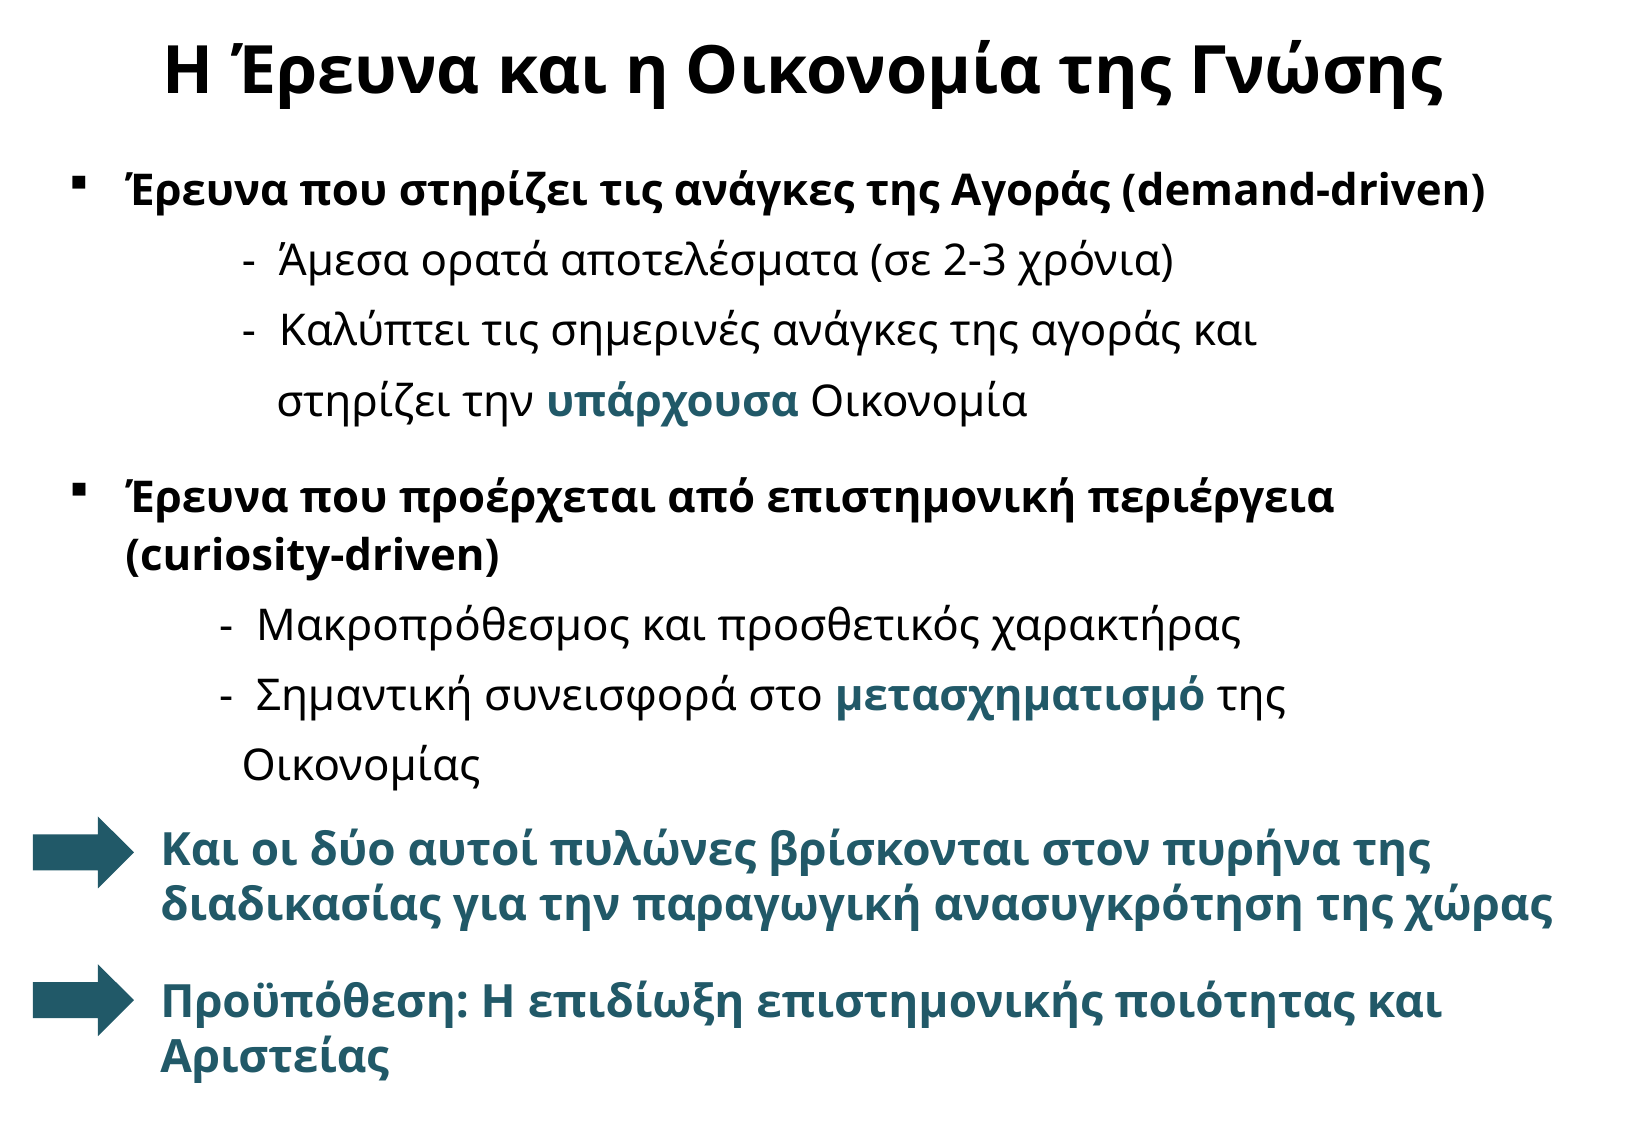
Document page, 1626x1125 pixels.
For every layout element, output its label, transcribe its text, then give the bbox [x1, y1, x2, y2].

text_box Έρευνα που στηρίζει τις ανάγκες της Αγοράς (demand-driven) - Άμεσα ορατά αποτελέσματα (σε 2-3 χρόνια) - Καλύπτει τις σημερινές ανάγκες της αγοράς και στηρίζει την υπάρχουσα Οικονομία [54, 148, 1625, 433]
text_box Η Έρευνα και η Οικονομία της Γνώσης [0, 19, 1616, 114]
text_box Έρευνα που προέρχεται από επιστημονική περιέργεια (curiosity-driven) - Μακροπρόθεσμος και προσθετικός χαρακτήρας - Σημαντική συνεισφορά στο μετασχηματισμό της Οικονομίας [54, 456, 1450, 797]
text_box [32, 963, 1625, 1037]
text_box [32, 811, 1593, 939]
